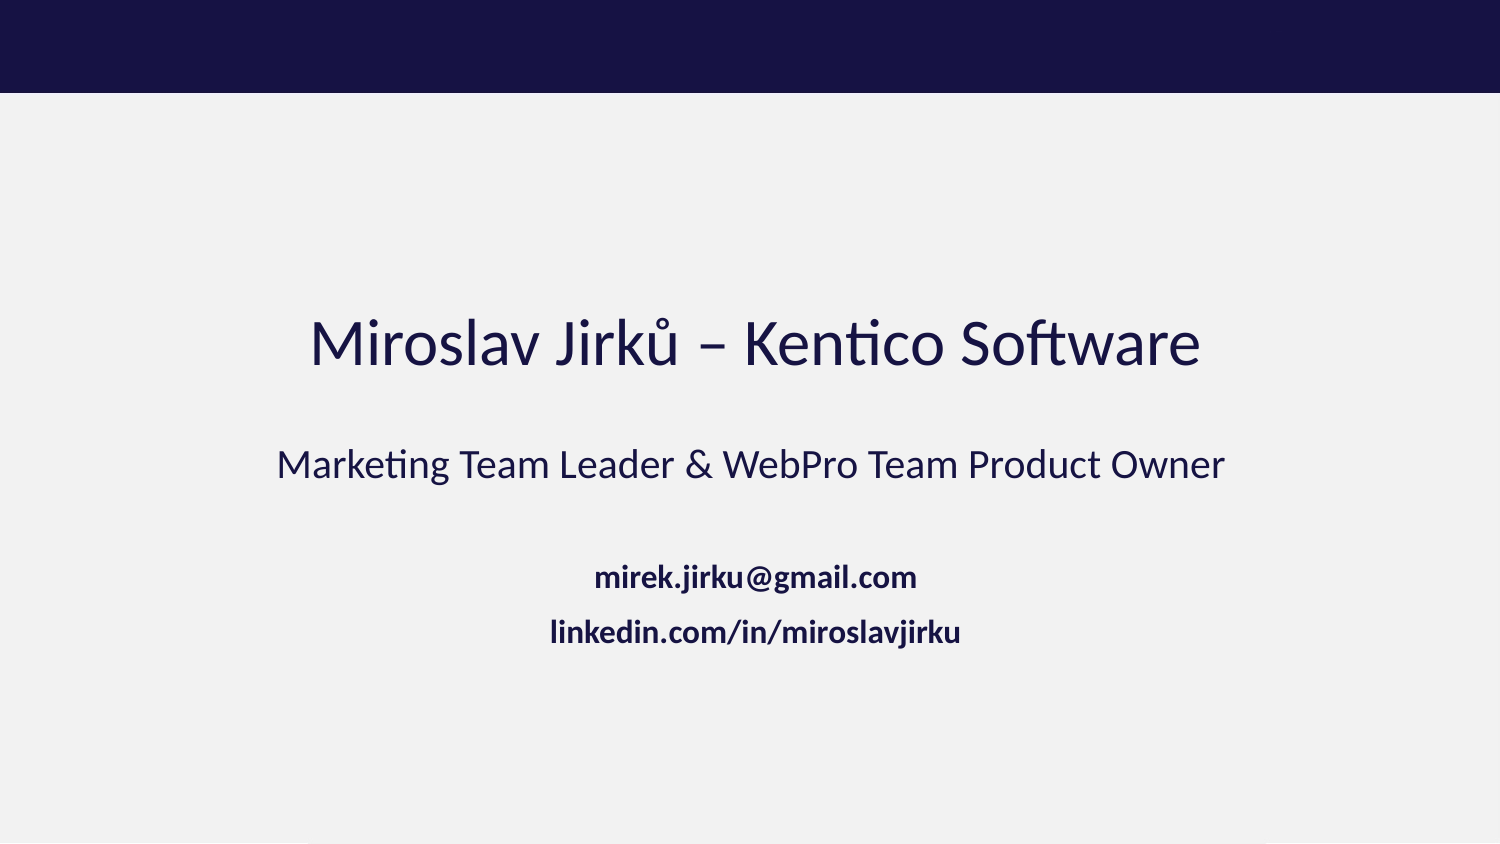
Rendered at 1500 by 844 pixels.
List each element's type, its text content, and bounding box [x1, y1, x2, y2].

picture [0, 0, 1500, 844]
text_box Miroslav Jirků – Kentico Software Marketing Team Leader & WebPro Team Product Owner mirek.jirku@gmail.com linkedin.com/in/miroslavjirku [218, 324, 1294, 591]
